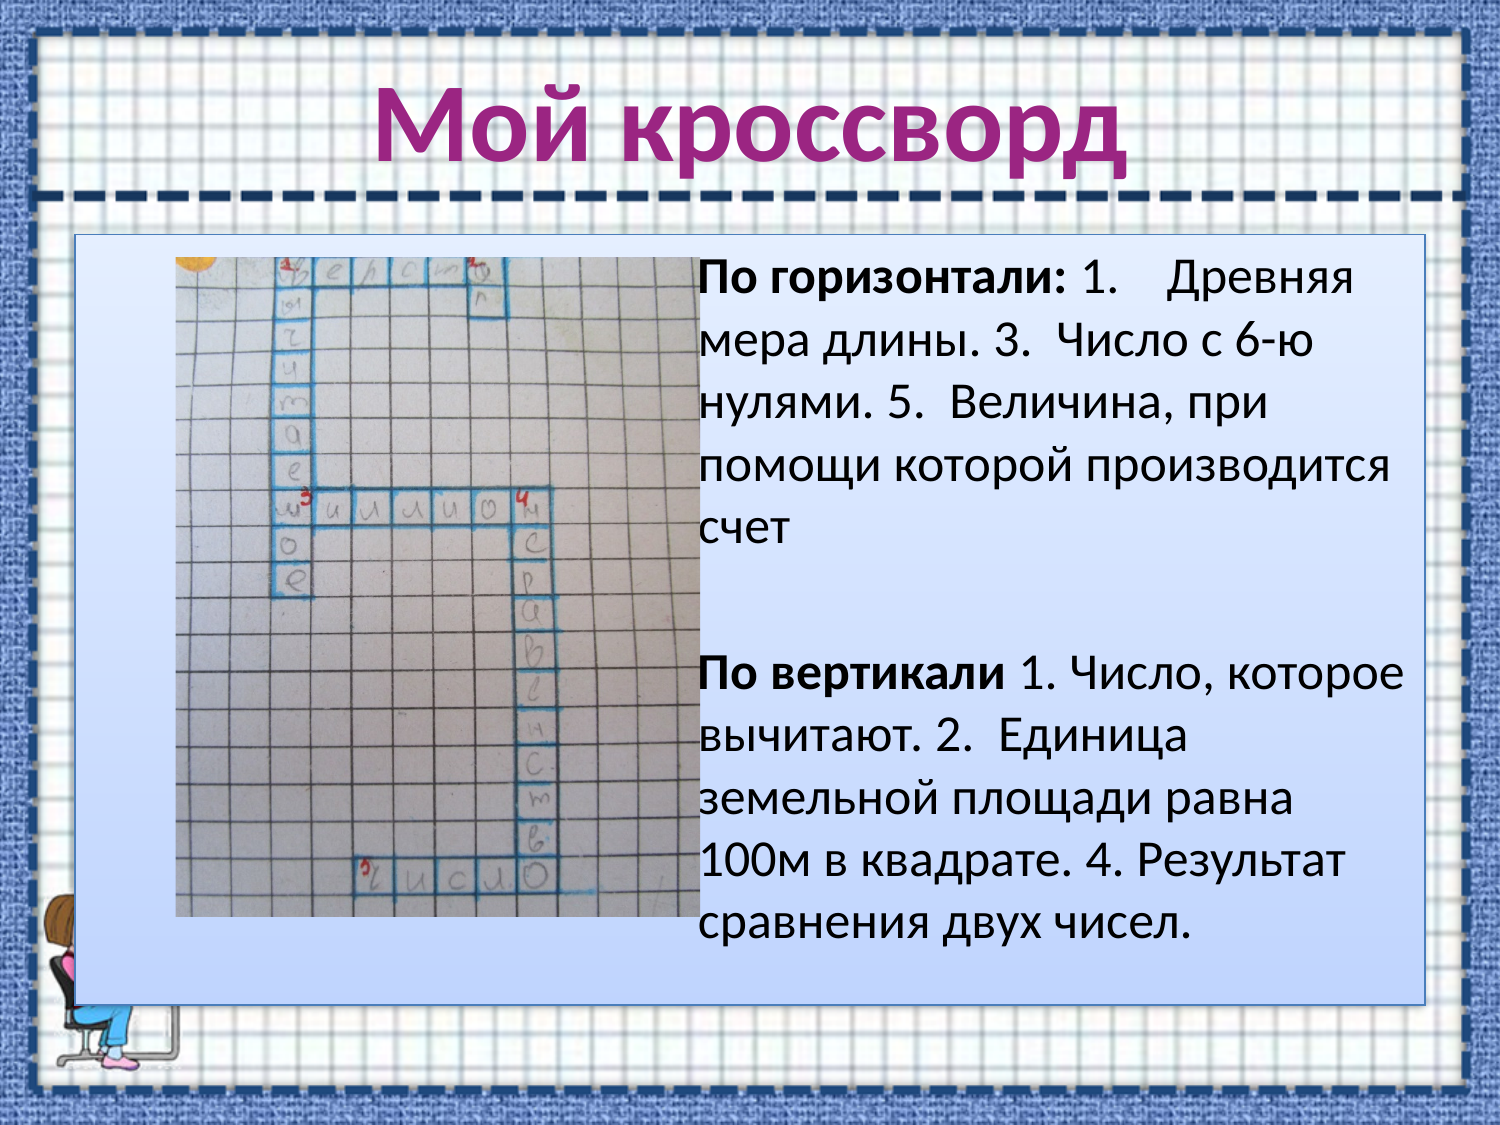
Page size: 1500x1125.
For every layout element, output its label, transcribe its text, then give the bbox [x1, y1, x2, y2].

list По горизонтали: 1. Древняя мера длины. 3. Число с 6-ю нулями. 5. Величина, при помощи которой производится счет По вертикали 1. Число, которое вычитают. 2. Единица земельной площади равна 100м в квадрате. 4. Результат сравнения двух чисел. [74, 234, 1426, 1006]
title Мой кроссворд [75, 45, 1425, 188]
picture [0, 0, 1500, 1125]
